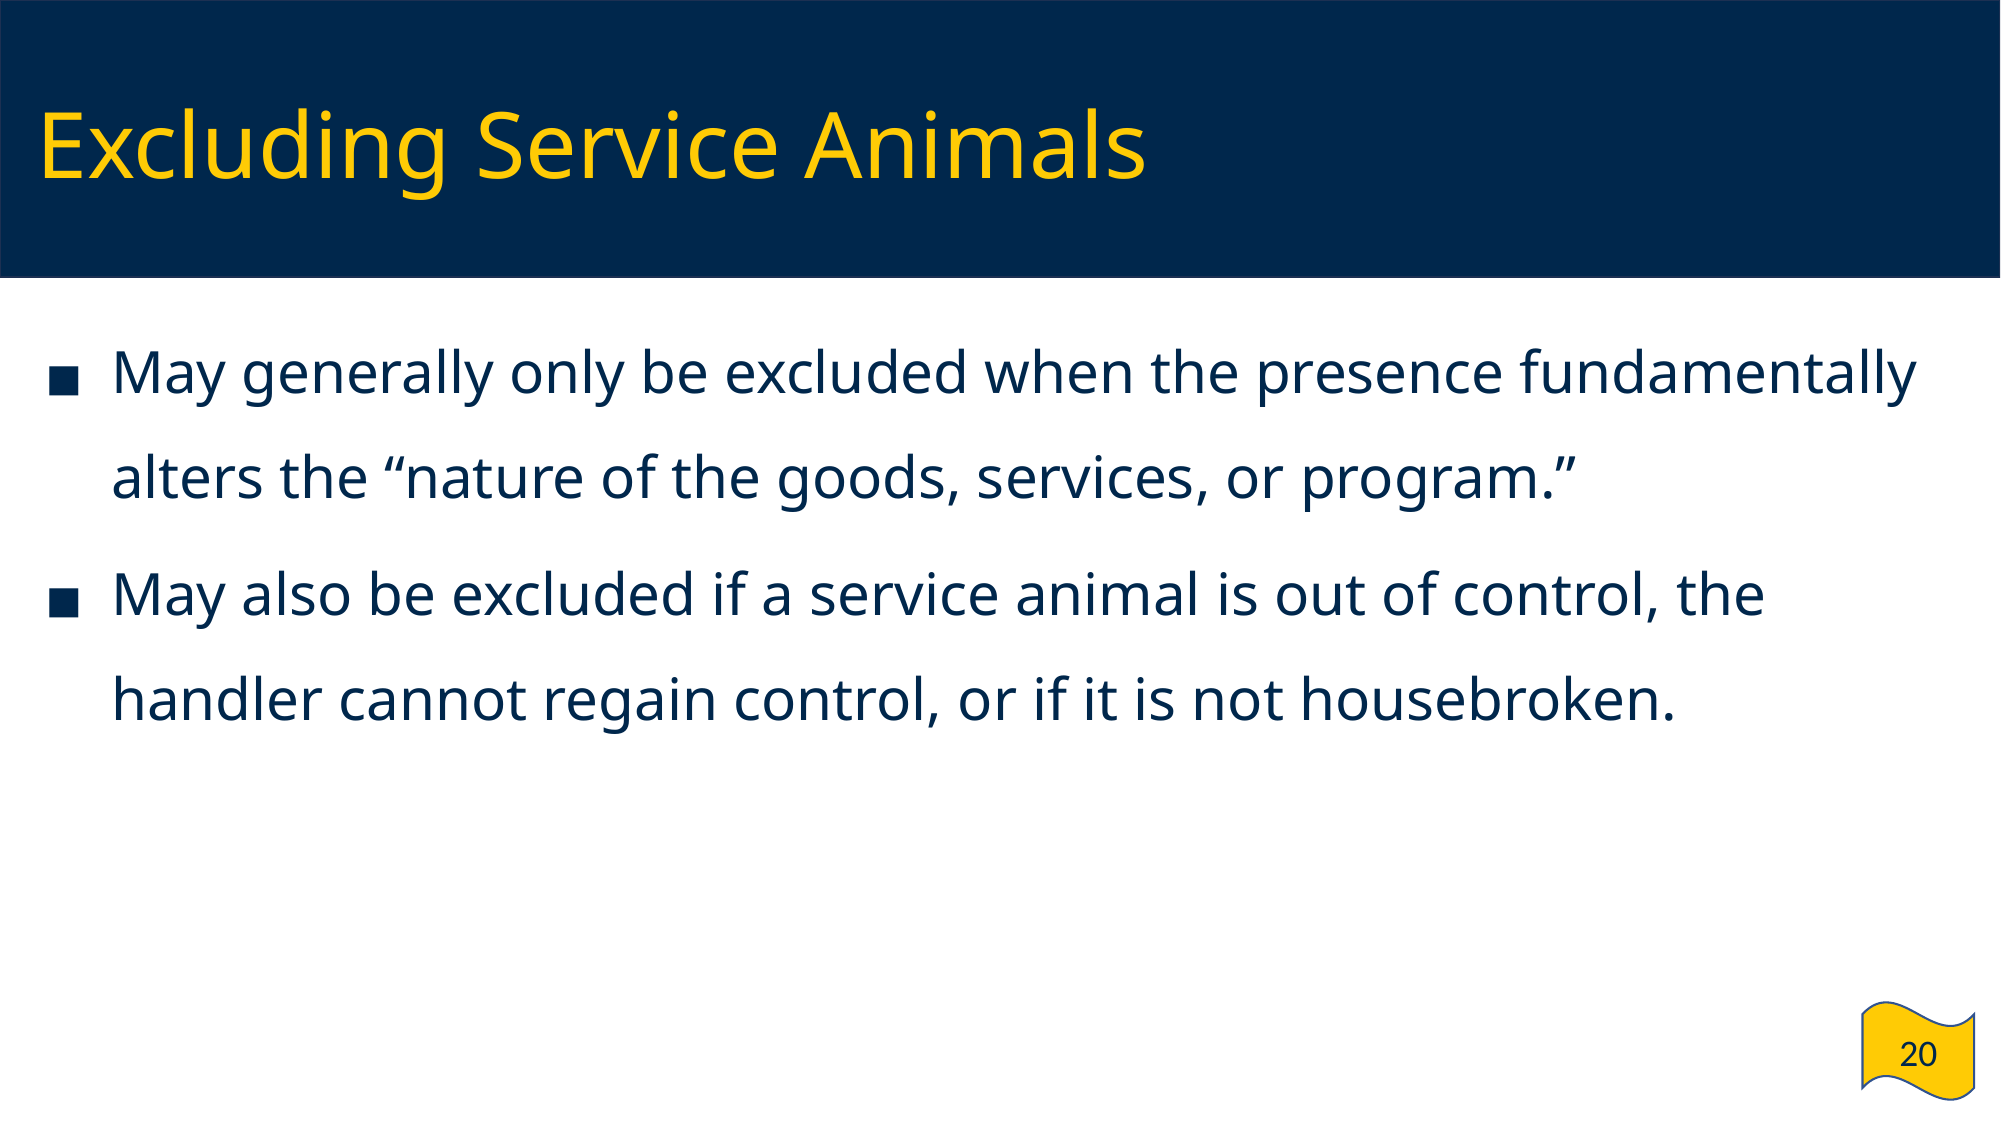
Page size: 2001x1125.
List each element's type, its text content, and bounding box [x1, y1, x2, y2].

title Excluding Service Animals [21, 25, 1526, 243]
list May generally only be excluded when the presence fundamentally alters the “nature of the goods, services, or program.” May also be excluded if a service animal is out of control, the handler cannot regain control, or if it is not housebroken. [21, 292, 1975, 984]
